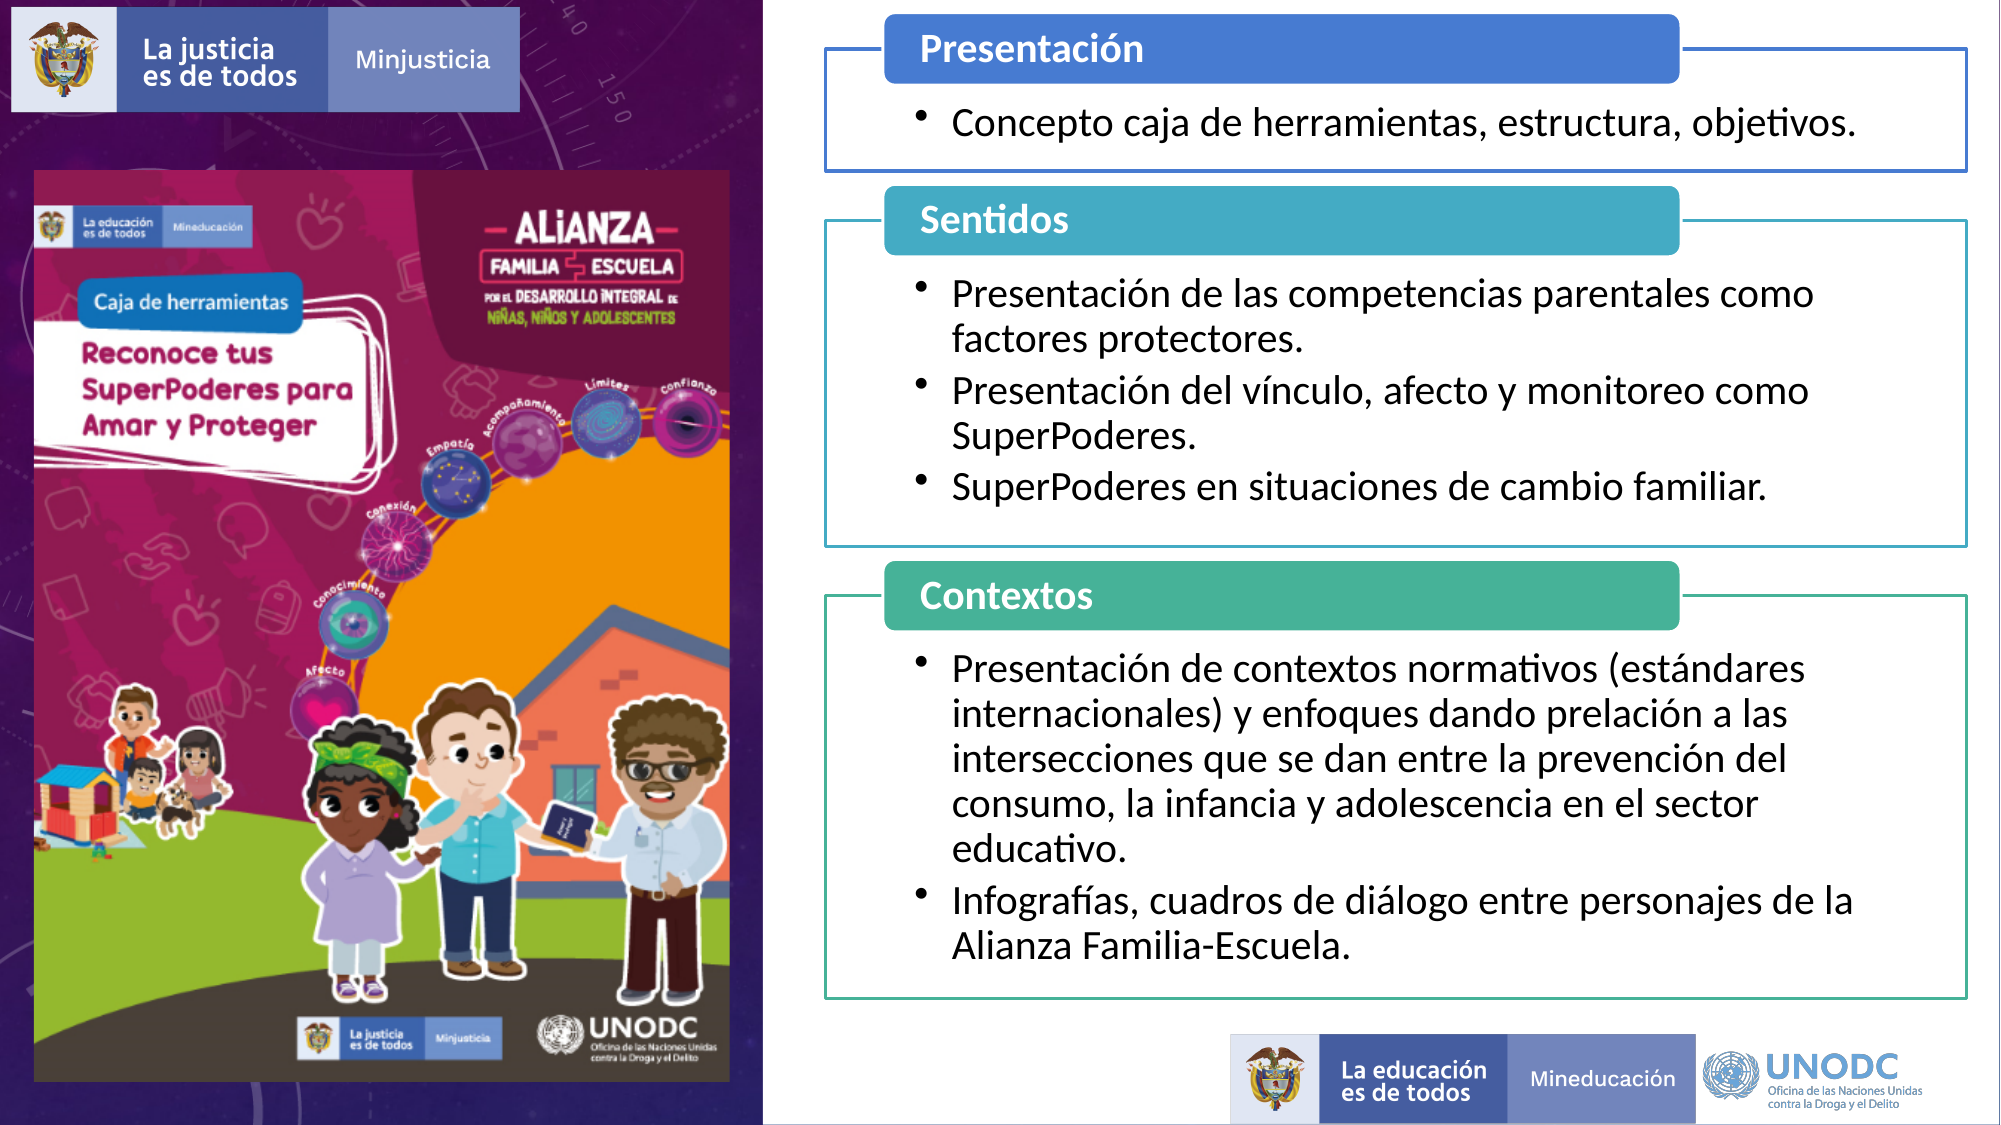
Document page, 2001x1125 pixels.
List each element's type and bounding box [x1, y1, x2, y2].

picture [0, 0, 2000, 1125]
text_box [825, 4, 1967, 1007]
